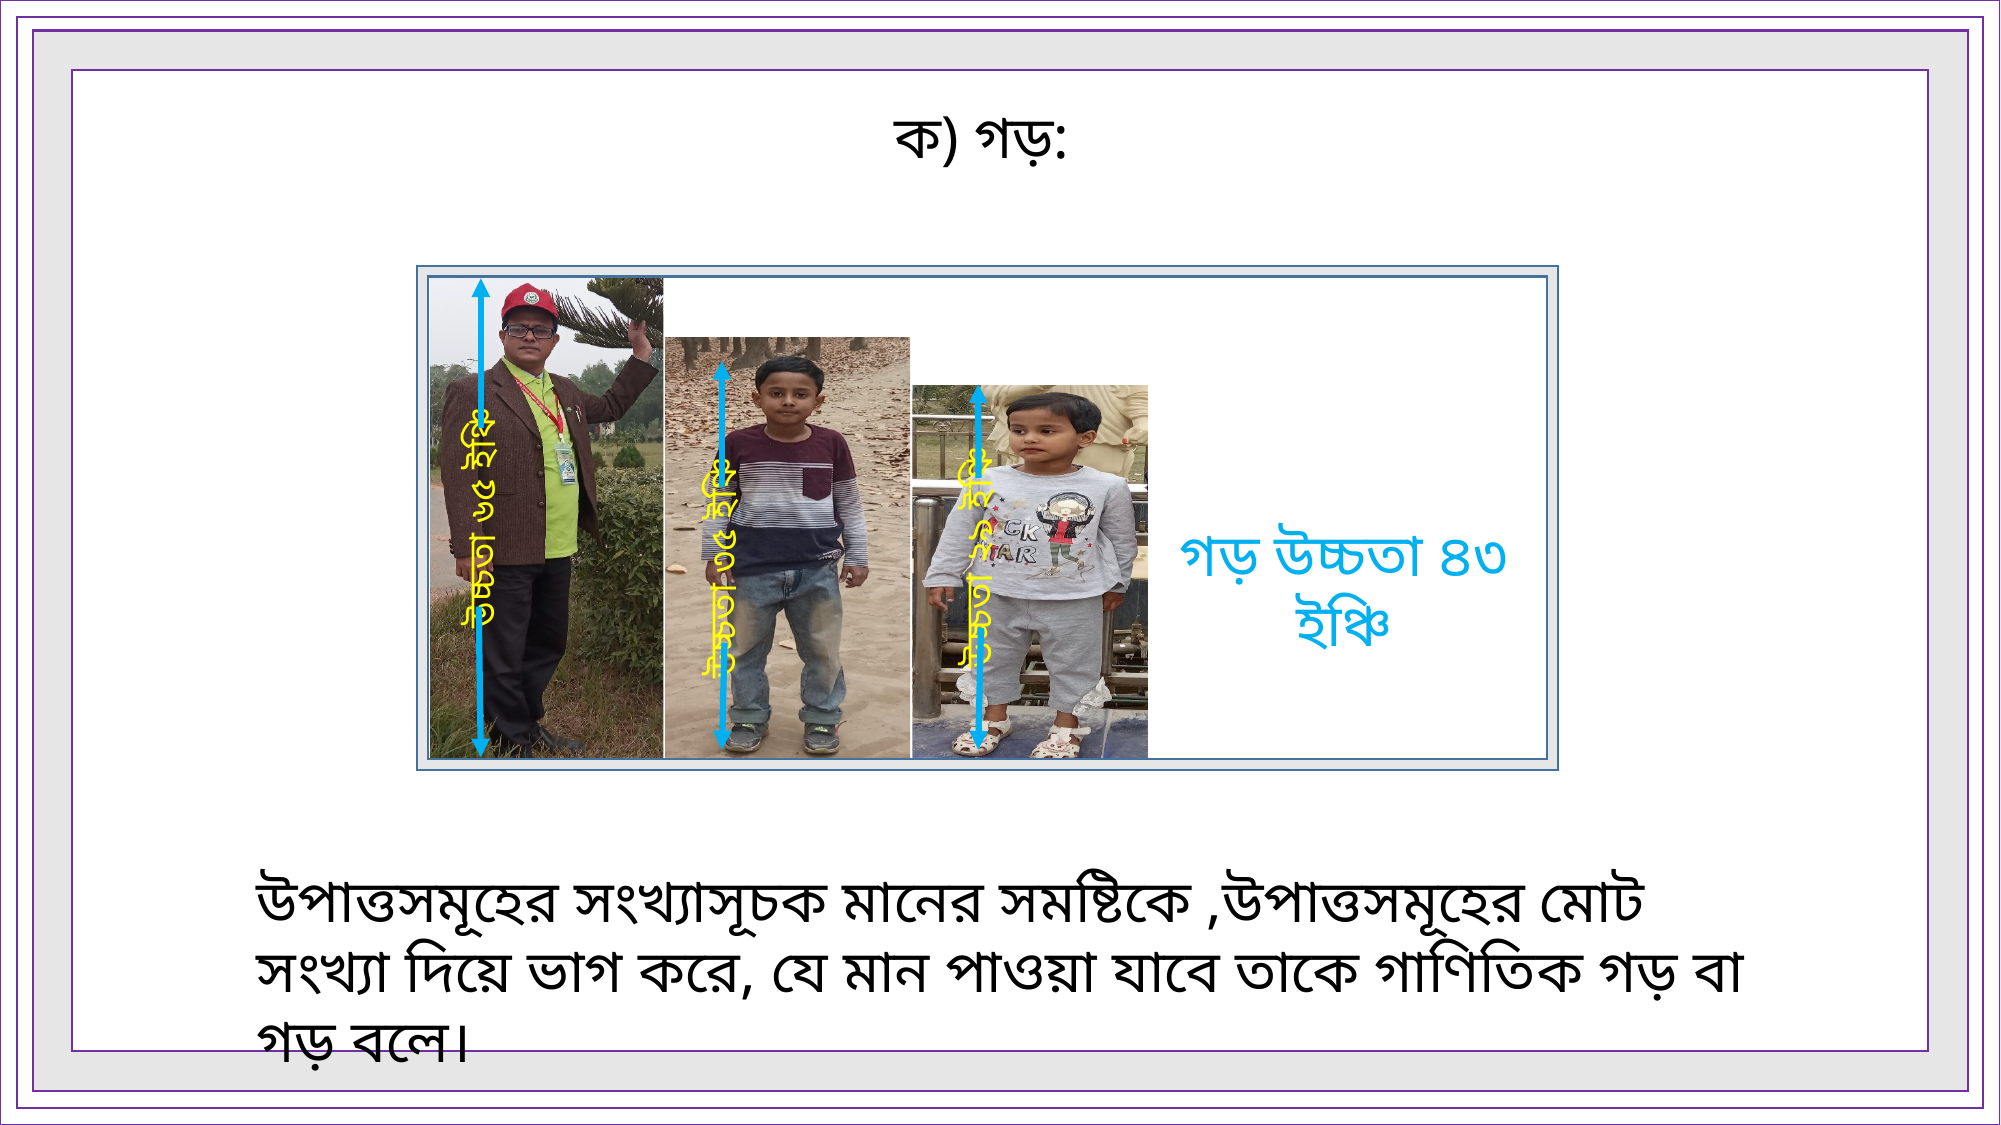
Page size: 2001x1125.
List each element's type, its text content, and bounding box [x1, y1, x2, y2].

text_box ক) গড়: [879, 92, 1085, 178]
text_box উপাত্তসমূহের সংখ্যাসূচক মানের সমষ্টিকে ,উপাত্তসমূহের মোট সংখ্যা দিয়ে ভাগ করে, যে মান পাওয়া যাবে তাকে গাণিতিক গড় বা গড় বলে। [241, 857, 1794, 1082]
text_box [417, 265, 1558, 771]
